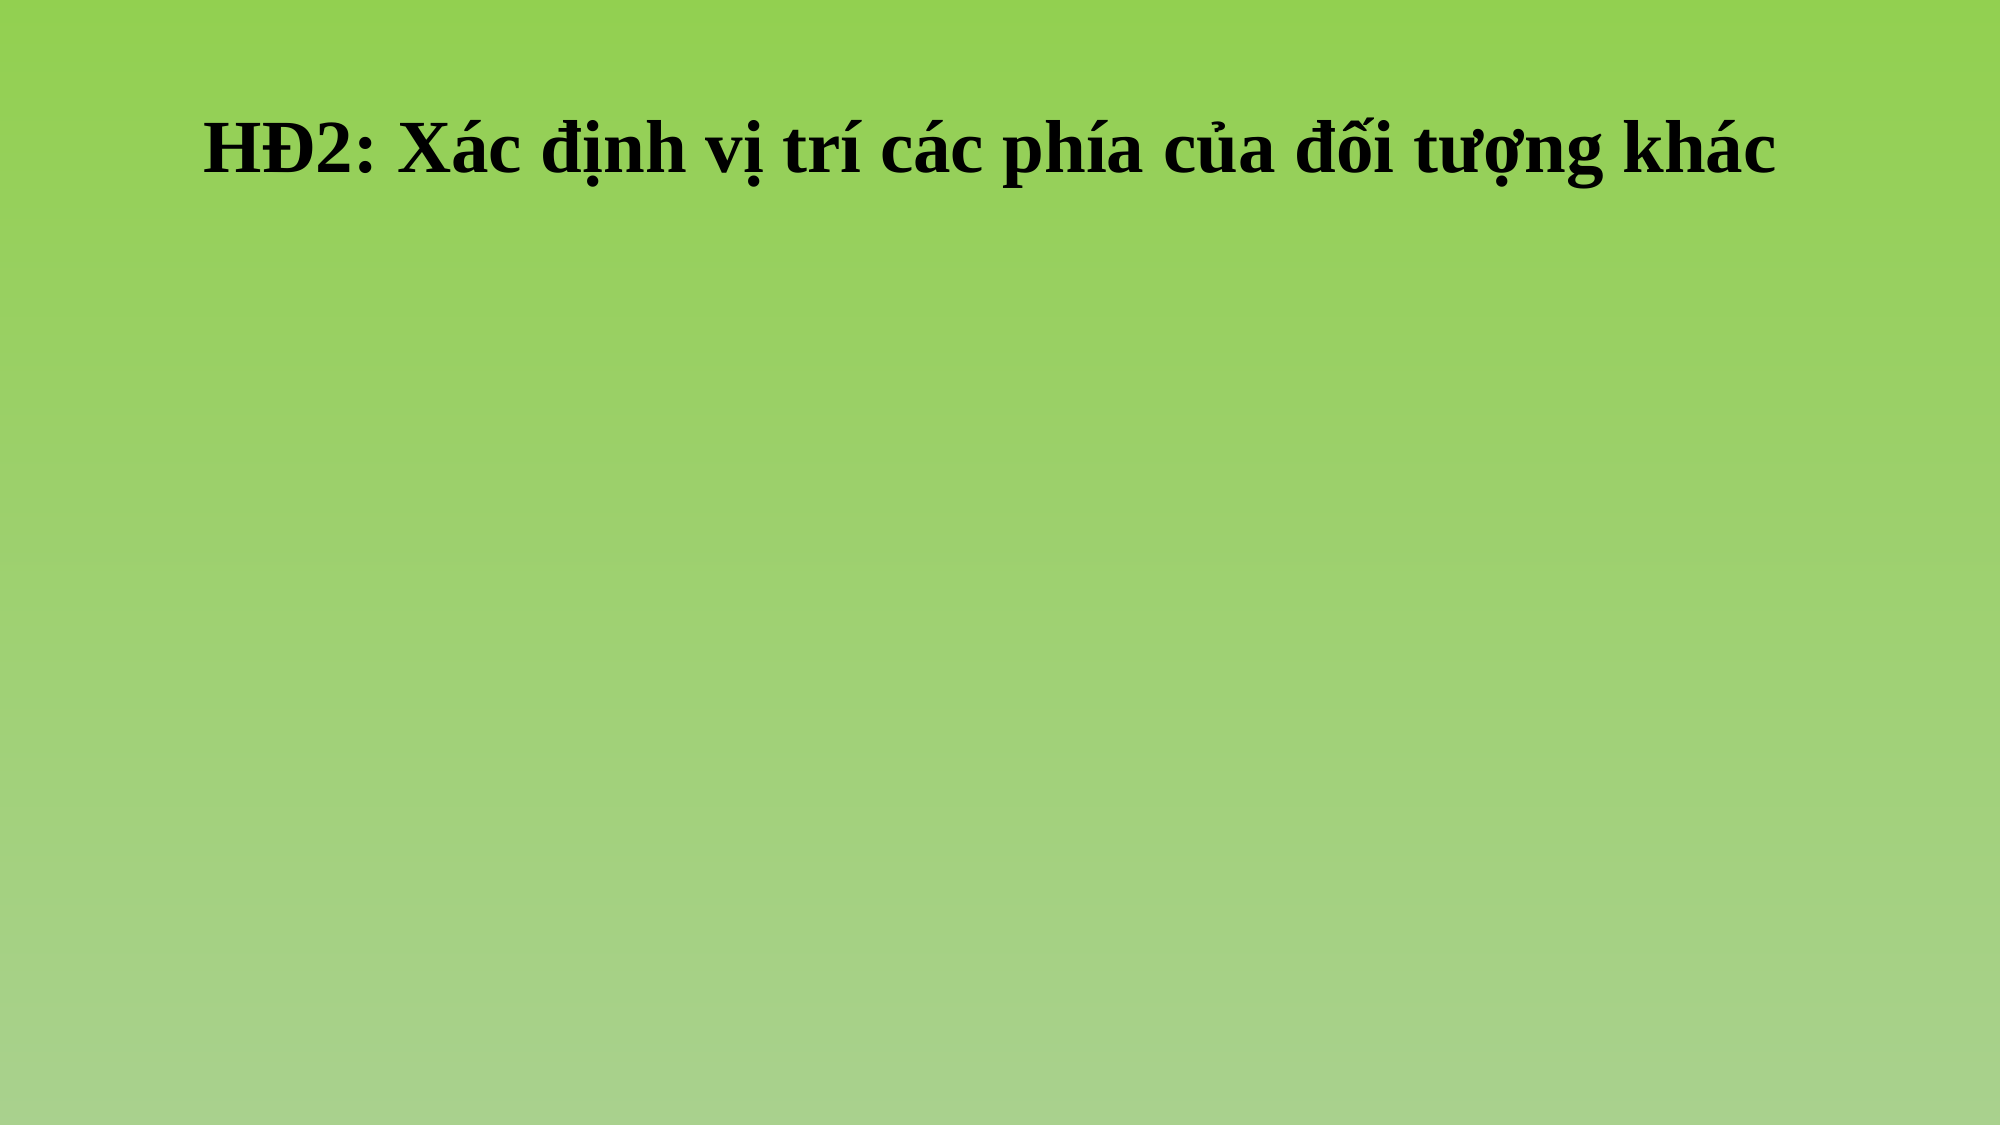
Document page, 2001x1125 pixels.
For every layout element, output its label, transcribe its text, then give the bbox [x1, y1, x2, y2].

text_box HĐ2: Xác định vị trí các phía của đối tượng khác [0, 89, 2000, 195]
